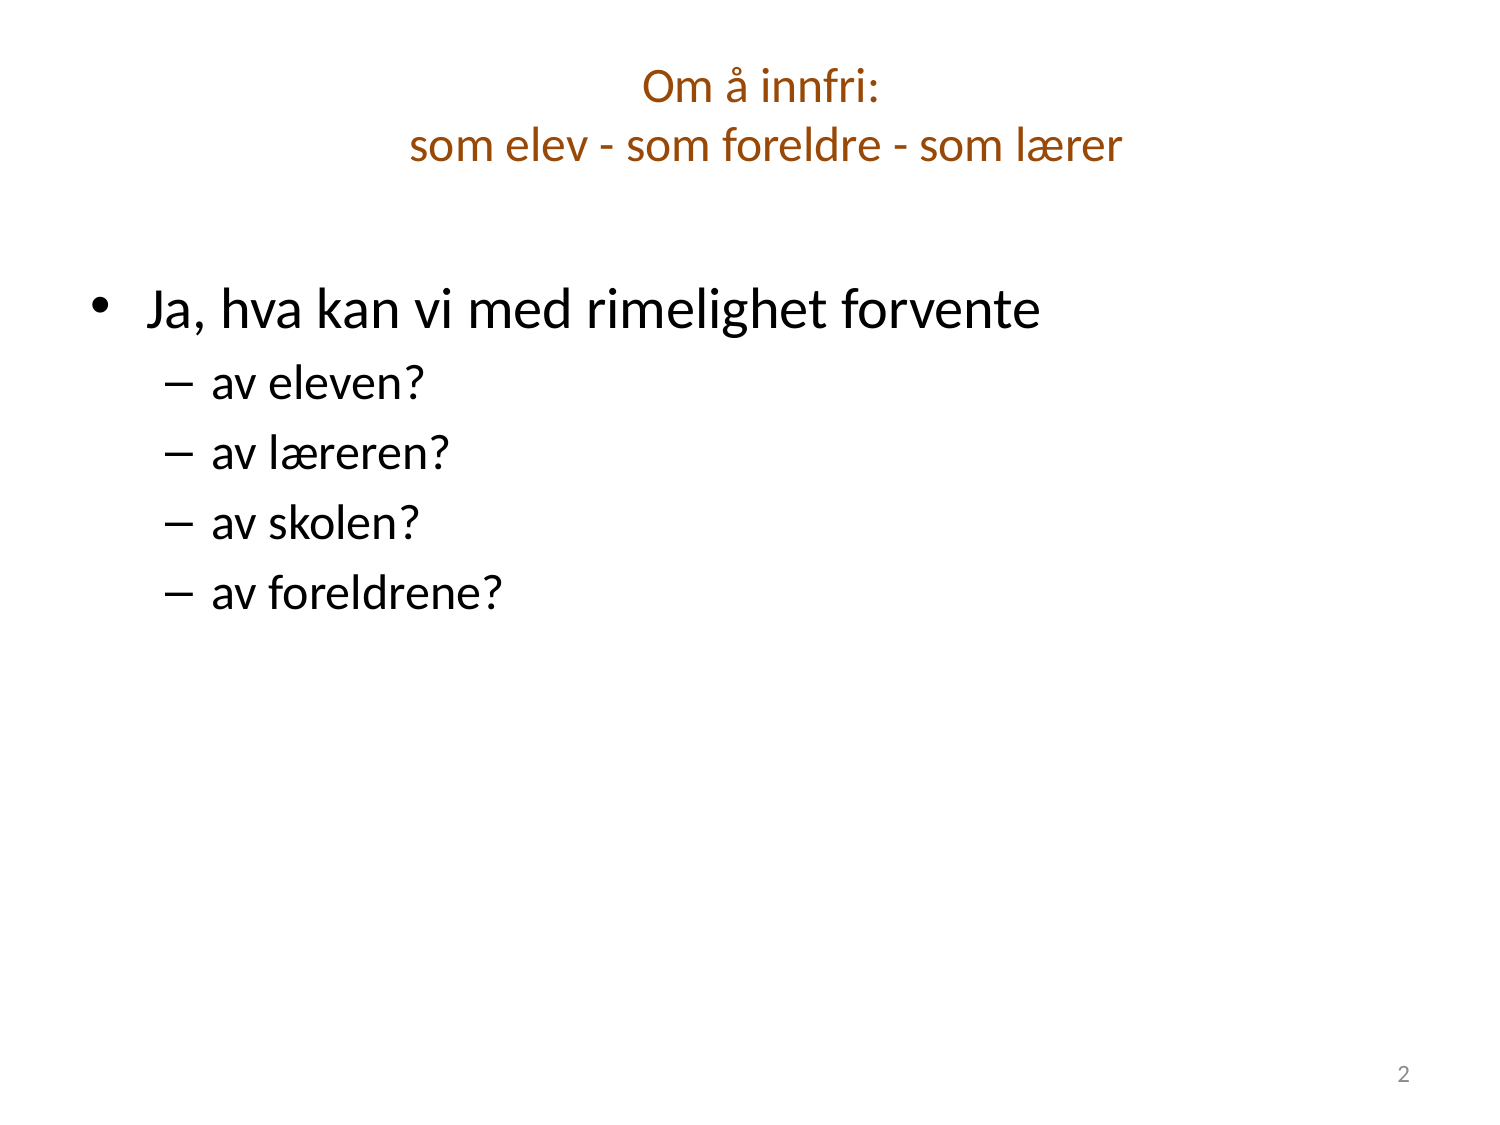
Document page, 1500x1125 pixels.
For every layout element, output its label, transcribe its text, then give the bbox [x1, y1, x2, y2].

slide_number 2 [1074, 1042, 1425, 1103]
title Om å innfri: som elev - som foreldre - som lærer [75, 45, 1459, 233]
list Ja, hva kan vi med rimelighet forvente av eleven? av læreren? av skolen? av foreldrene? [75, 262, 1425, 1005]
